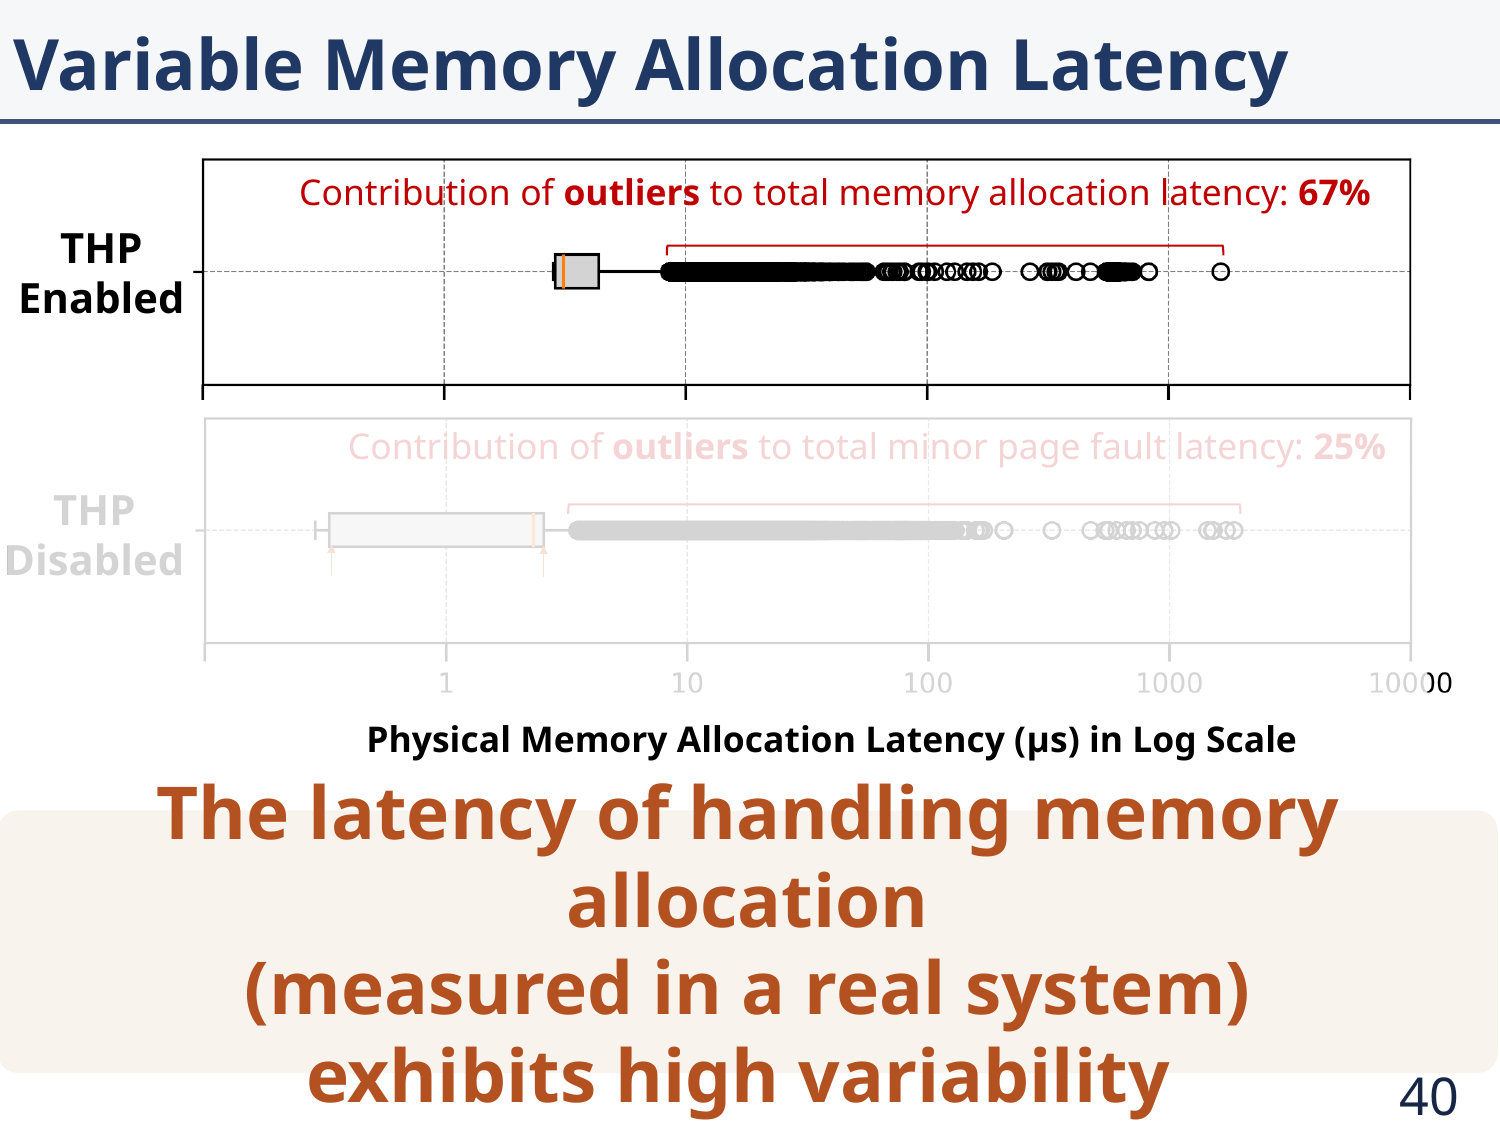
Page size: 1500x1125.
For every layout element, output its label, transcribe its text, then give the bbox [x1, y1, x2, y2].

text_box The latency of handling memory allocation (measured in a real system) exhibits high variability [0, 809, 1499, 1075]
slide_number 40 [1136, 1075, 1475, 1125]
title Variable Memory Allocation Latency [0, 0, 1500, 141]
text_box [0, 140, 1472, 769]
